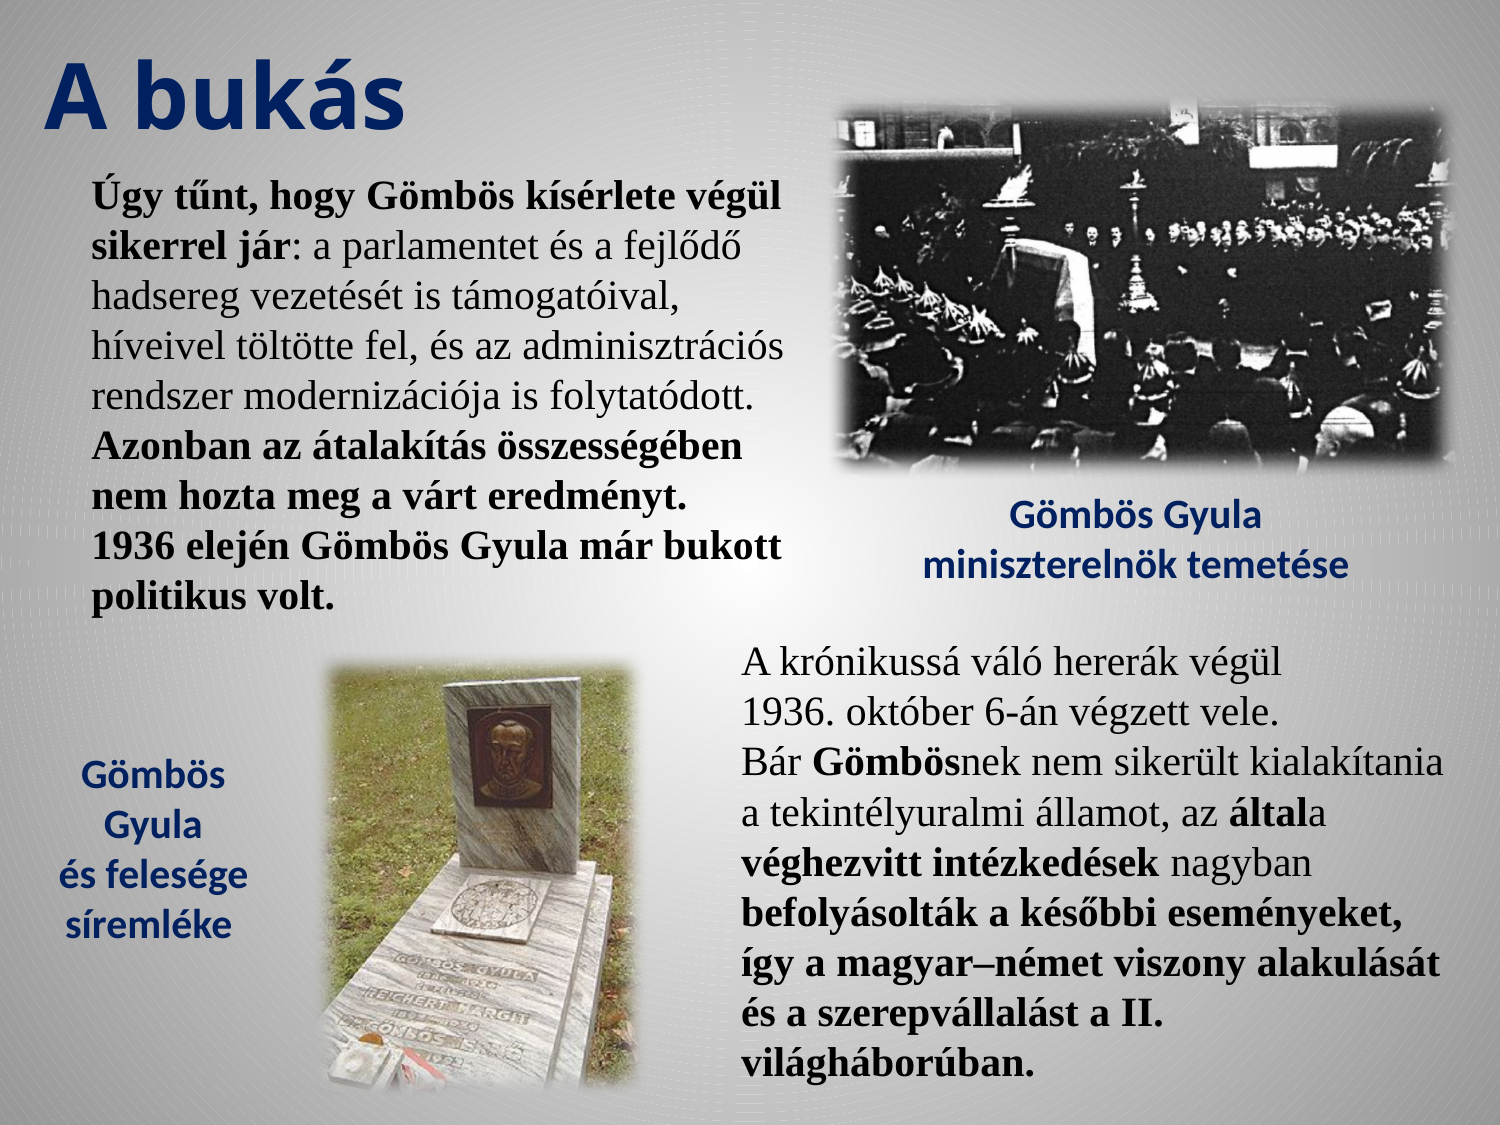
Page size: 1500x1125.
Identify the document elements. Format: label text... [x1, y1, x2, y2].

text_box Gömbös Gyula miniszterelnök temetése [907, 488, 1374, 594]
text_box Gömbös Gyula és felesége síremléke [17, 739, 290, 955]
picture [312, 649, 649, 1097]
text_box Úgy tűnt, hogy Gömbös kísérlete végül sikerrel jár: a parlamentet és a fejlődő hadsereg vezetését is támogatóival, híveivel töltötte fel, és az adminisztrációs rendszer modernizációja is folytatódott. Azonban az átalakítás összességében nem hozta meg a várt eredményt. 1936 elején Gömbös Gyula már bukott politikus volt. [76, 160, 827, 626]
picture [826, 93, 1460, 480]
text_box A bukás [29, 30, 423, 156]
text_box A krónikussá váló hererák végül 1936. október 6-án végzett vele. Bár Gömbösnek nem sikerült kialakítania a tekintélyuralmi államot, az általa véghezvitt intézkedések nagyban befolyásolták a későbbi eseményeket, így a magyar–német viszony alakulását és a szerepvállalást a II. világháborúban. [726, 626, 1477, 1092]
